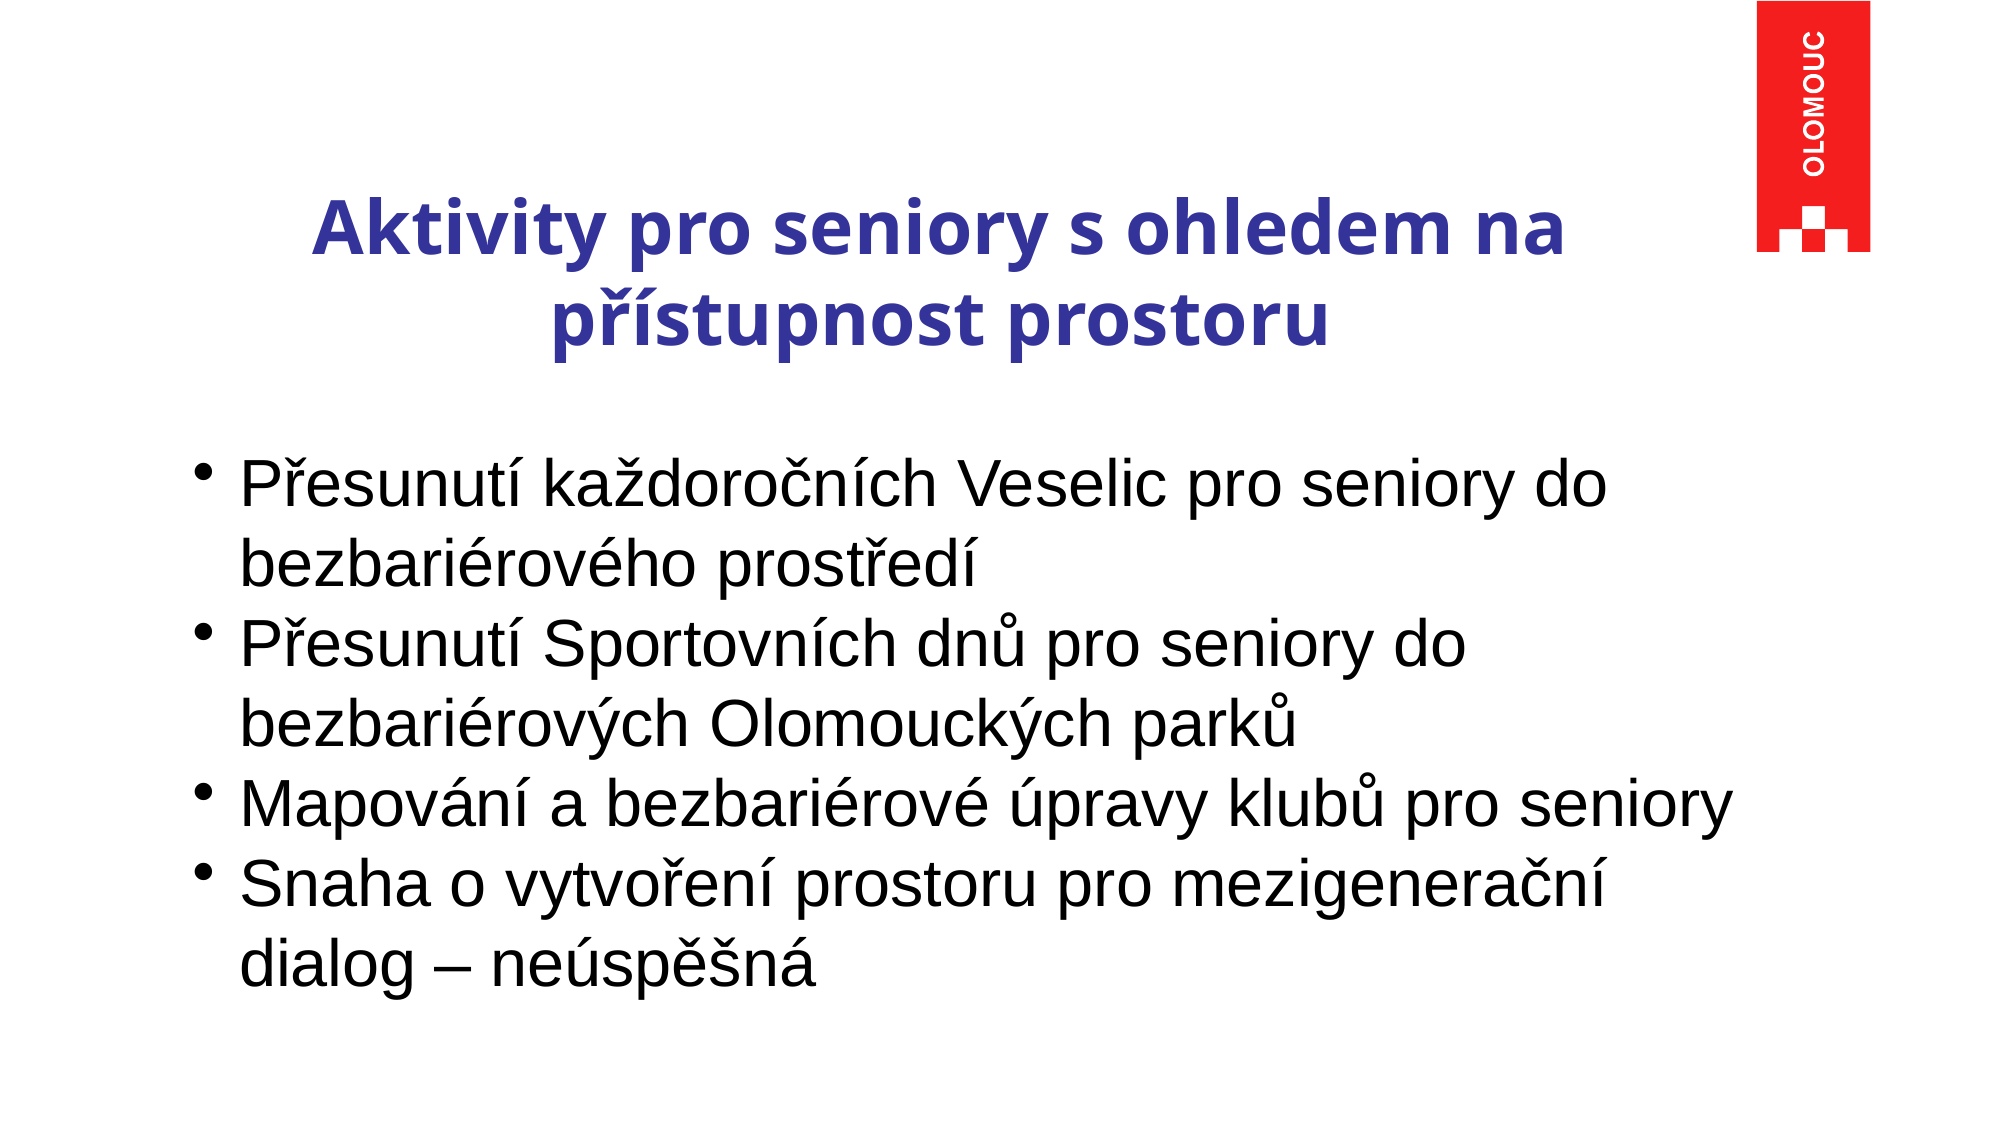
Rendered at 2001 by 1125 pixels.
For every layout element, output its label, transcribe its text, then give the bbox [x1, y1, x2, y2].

text_box Aktivity pro seniory s ohledem na přístupnost prostoru [125, 172, 1756, 458]
text_box Přesunutí každoročních Veselic pro seniory do bezbariérového prostředí Přesunutí Sportovních dnů pro seniory do bezbariérových Olomouckých parků Mapování a bezbariérové úpravy klubů pro seniory Snaha o vytvoření prostoru pro mezigenerační dialog – neúspěšná [102, 432, 1780, 1125]
picture [1755, 0, 1872, 253]
